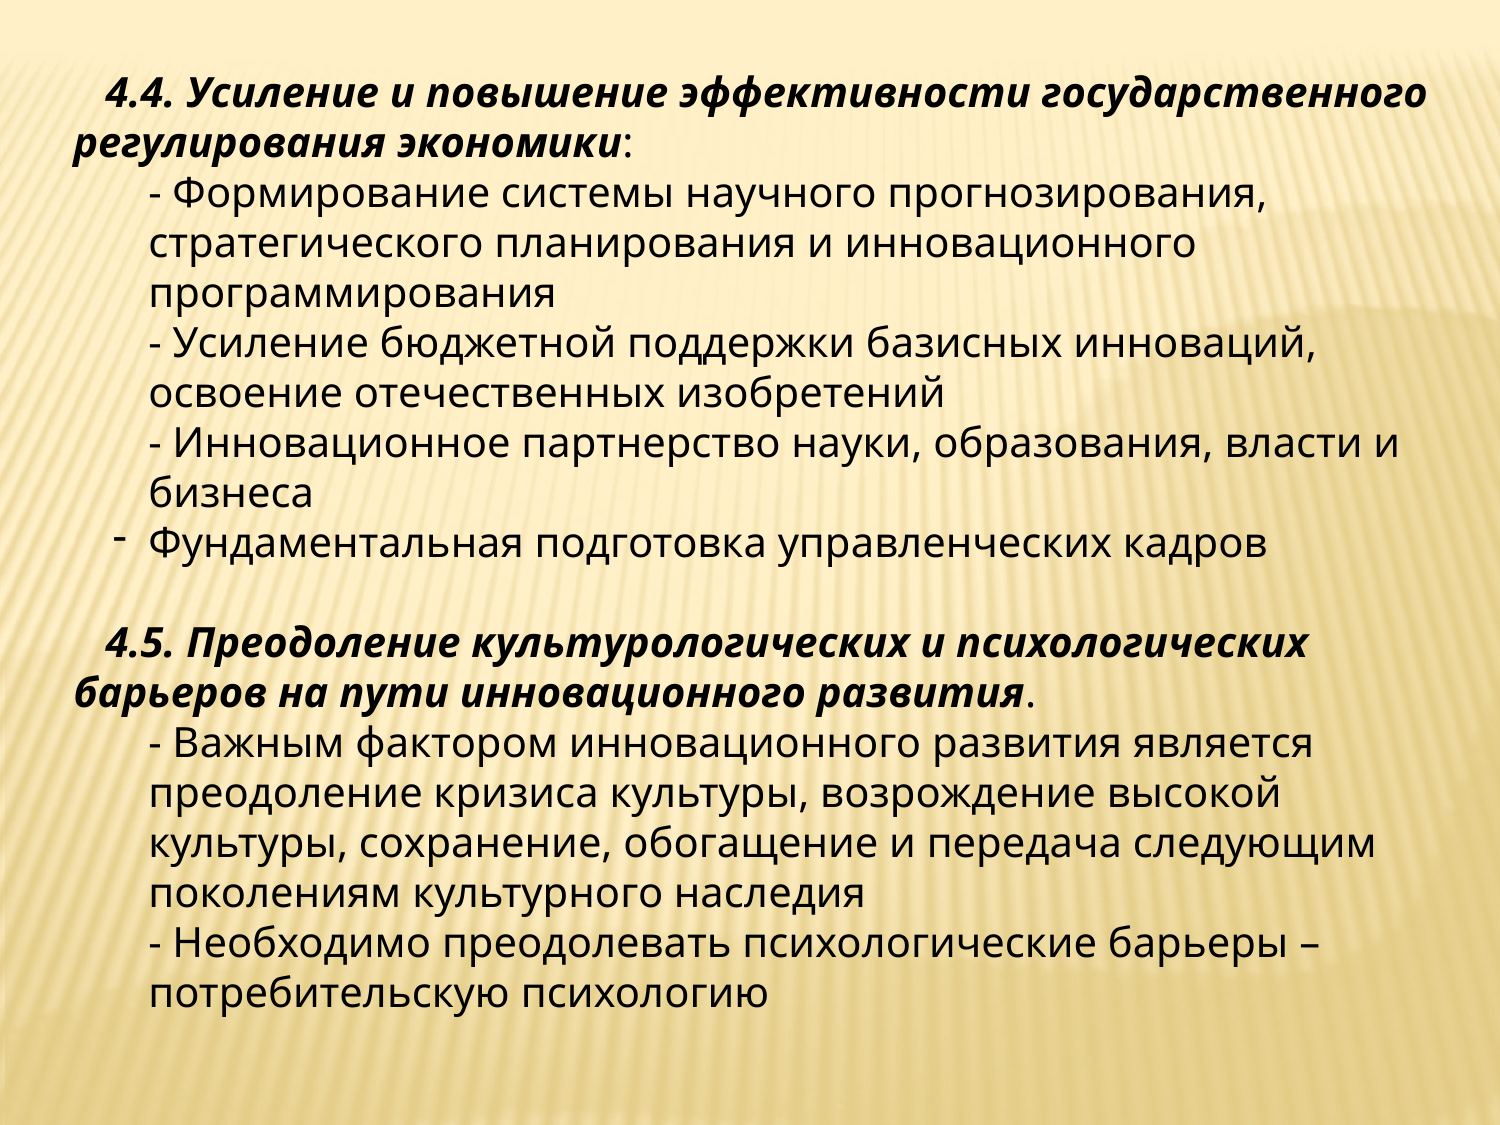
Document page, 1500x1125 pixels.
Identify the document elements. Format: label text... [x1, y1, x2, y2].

text_box 4.4. Усиление и повышение эффективности государственного регулирования экономики: - Формирование системы научного прогнозирования, стратегического планирования и инновационного программирования - Усиление бюджетной поддержки базисных инноваций, освоение отечественных изобретений - Инновационное партнерство науки, образования, власти и бизнеса Фундаментальная подготовка управленческих кадров 4.5. Преодоление культурологических и психологических барьеров на пути инновационного развития. - Важным фактором инновационного развития является преодоление кризиса культуры, возрождение высокой культуры, сохранение, обогащение и передача следующим поколениям культурного наследия - Необходимо преодолевать психологические барьеры – потребительскую психологию [58, 58, 1477, 1043]
